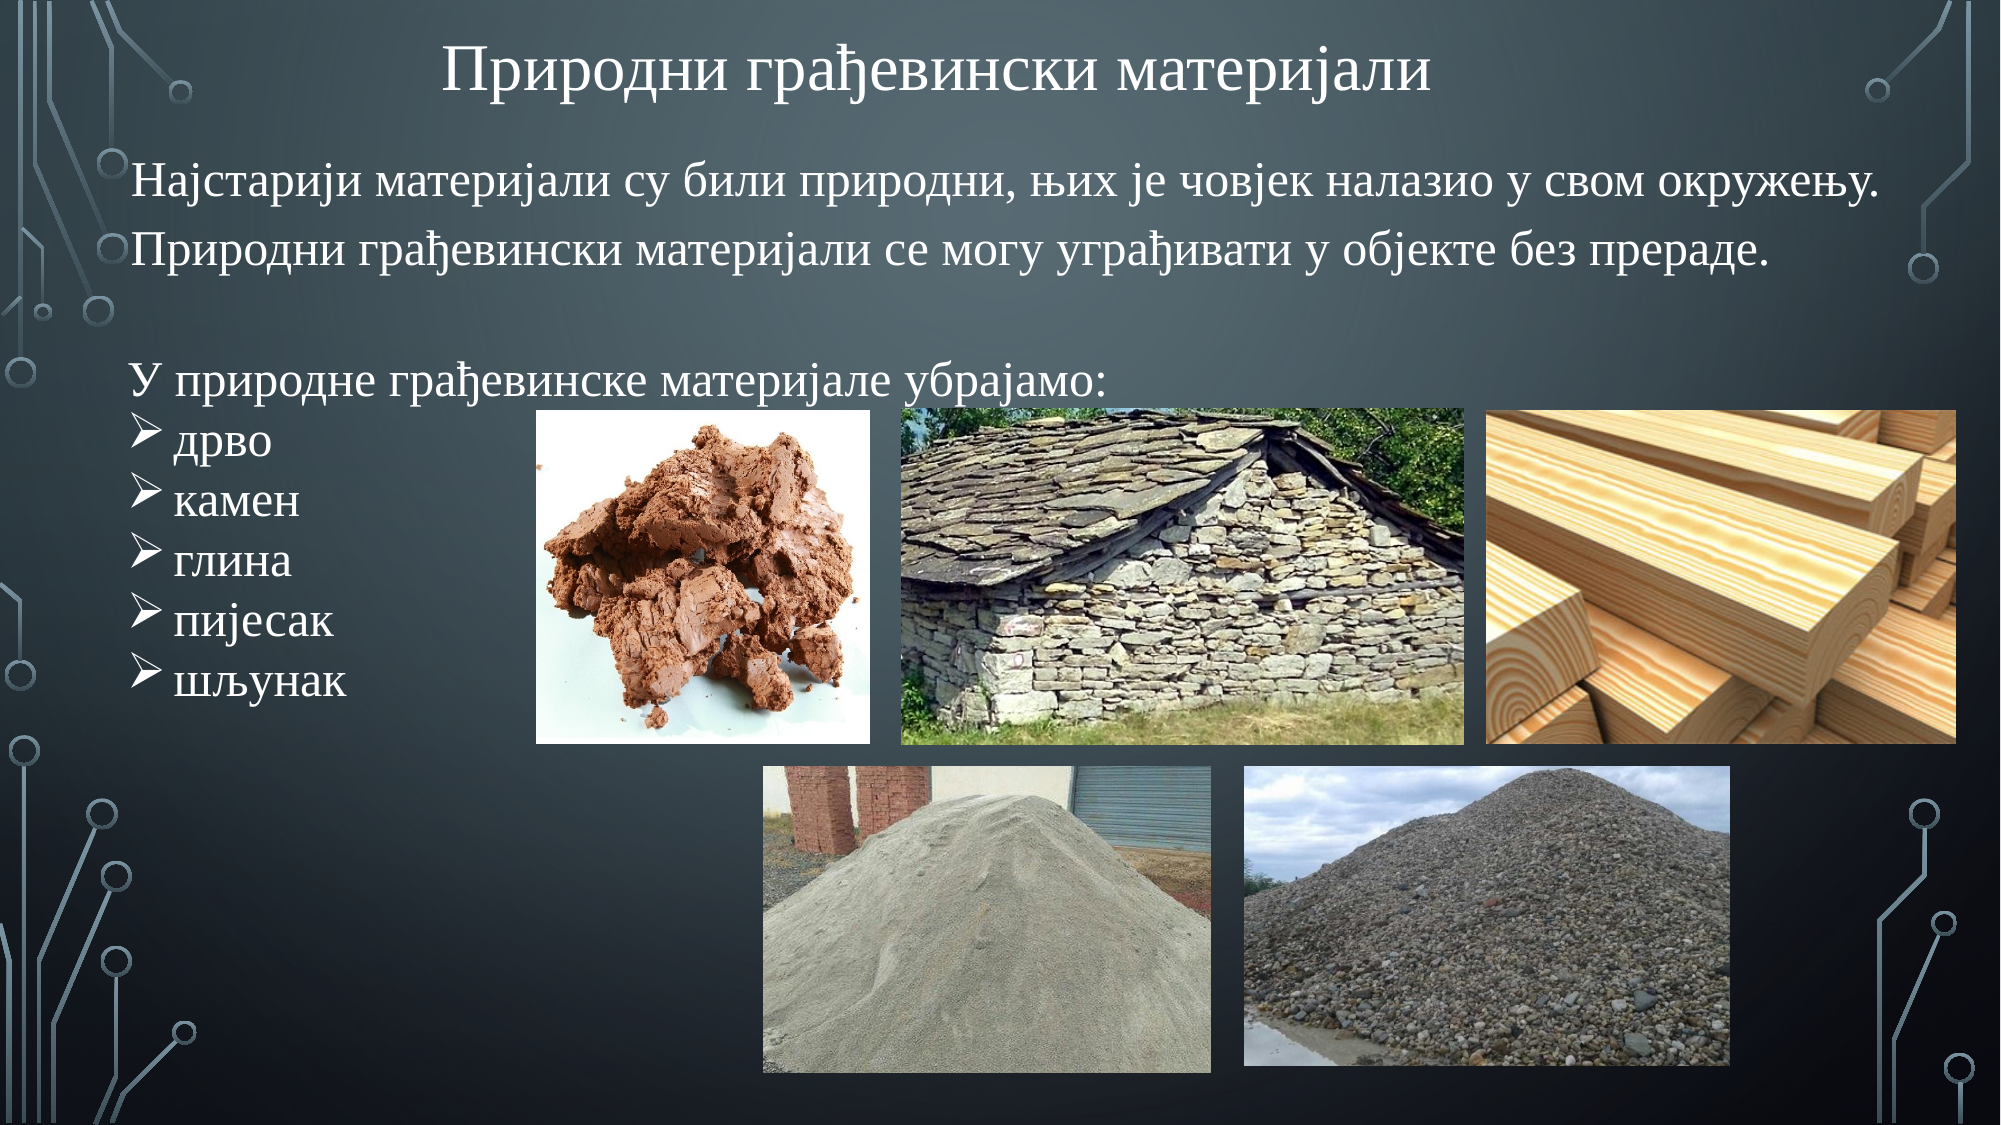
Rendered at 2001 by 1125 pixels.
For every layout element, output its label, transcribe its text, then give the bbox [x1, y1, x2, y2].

text_box Природни грађевински материјали се могу уграђивати у објекте без прераде. [115, 208, 1787, 284]
picture [900, 408, 1465, 746]
text_box Најстарији материјали су били природни, њих је човјек налазио у свом окружењу. [116, 139, 1897, 215]
picture [763, 766, 1211, 1074]
picture [536, 409, 871, 744]
text_box Природни грађевински материјали [427, 16, 1487, 112]
text_box У природне грађевинске материјале убрајамо: дрво камен глина пијесак шљунак [112, 339, 1124, 759]
picture [1244, 766, 1730, 1067]
picture [1486, 409, 1956, 744]
